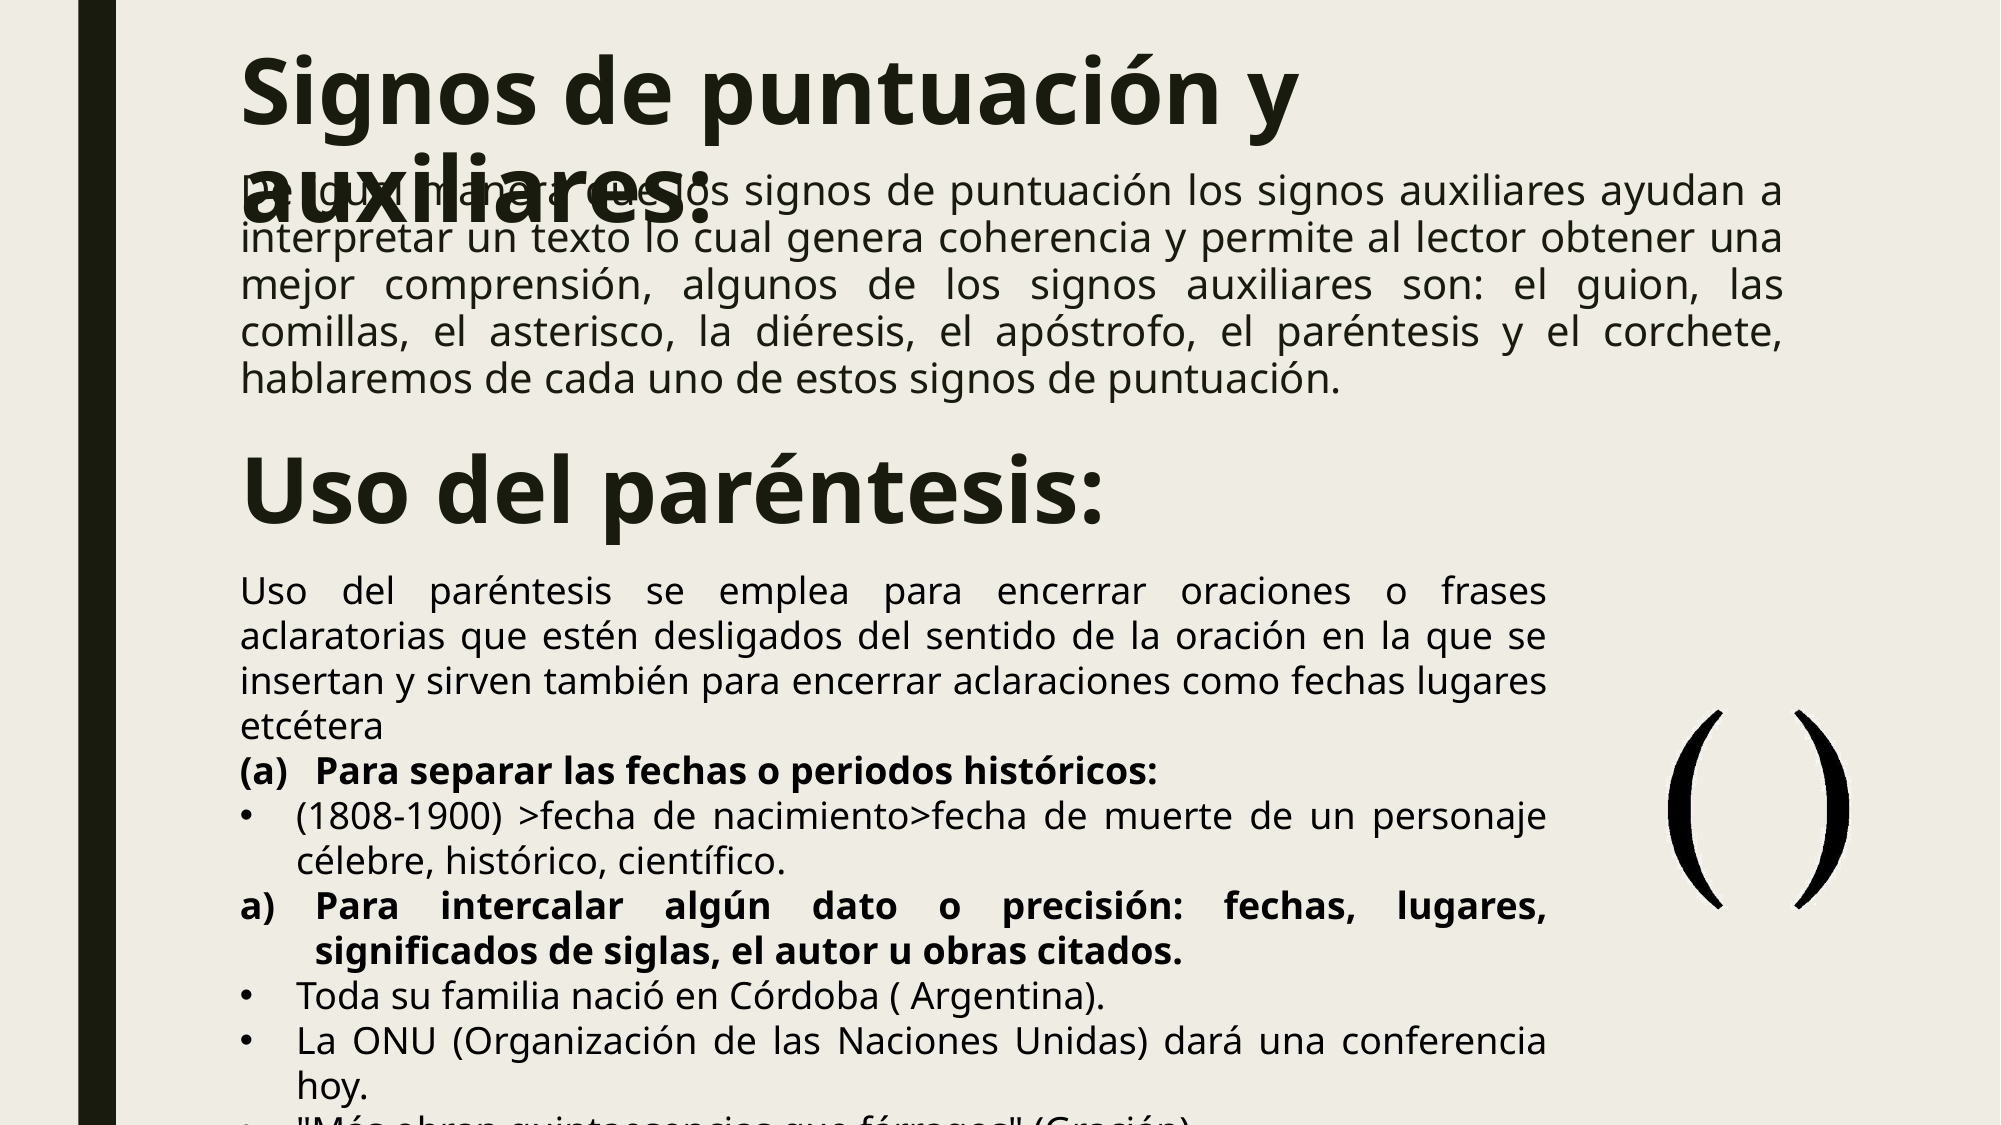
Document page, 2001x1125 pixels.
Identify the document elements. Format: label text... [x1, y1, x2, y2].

text_box Uso del paréntesis: [224, 437, 1800, 566]
text_box Uso del paréntesis se emplea para encerrar oraciones o frases aclaratorias que estén desligados del sentido de la oración en la que se insertan y sirven también para encerrar aclaraciones como fechas lugares etcétera Para separar las fechas o periodos históricos: (1808-1900) >fecha de nacimiento>fecha de muerte de un personaje célebre, histórico, científico. Para intercalar algún dato o precisión: fechas, lugares, significados de siglas, el autor u obras citados. Toda su familia nació en Córdoba ( Argentina). La ONU (Organización de las Naciones Unidas) dará una conferencia hoy. "Más obran quintaesencias que fárragos" (Gracián). [224, 559, 1564, 1125]
picture [1646, 696, 1863, 921]
title Signos de puntuación y auxiliares: [225, 38, 1800, 160]
list De igual manera que los signos de puntuación los signos auxiliares ayudan a interpretar un texto lo cual genera coherencia y permite al lector obtener una mejor comprensión, algunos de los signos auxiliares son: el guion, las comillas, el asterisco, la diéresis, el apóstrofo, el paréntesis y el corchete, hablaremos de cada uno de estos signos de puntuación. [225, 160, 1800, 413]
